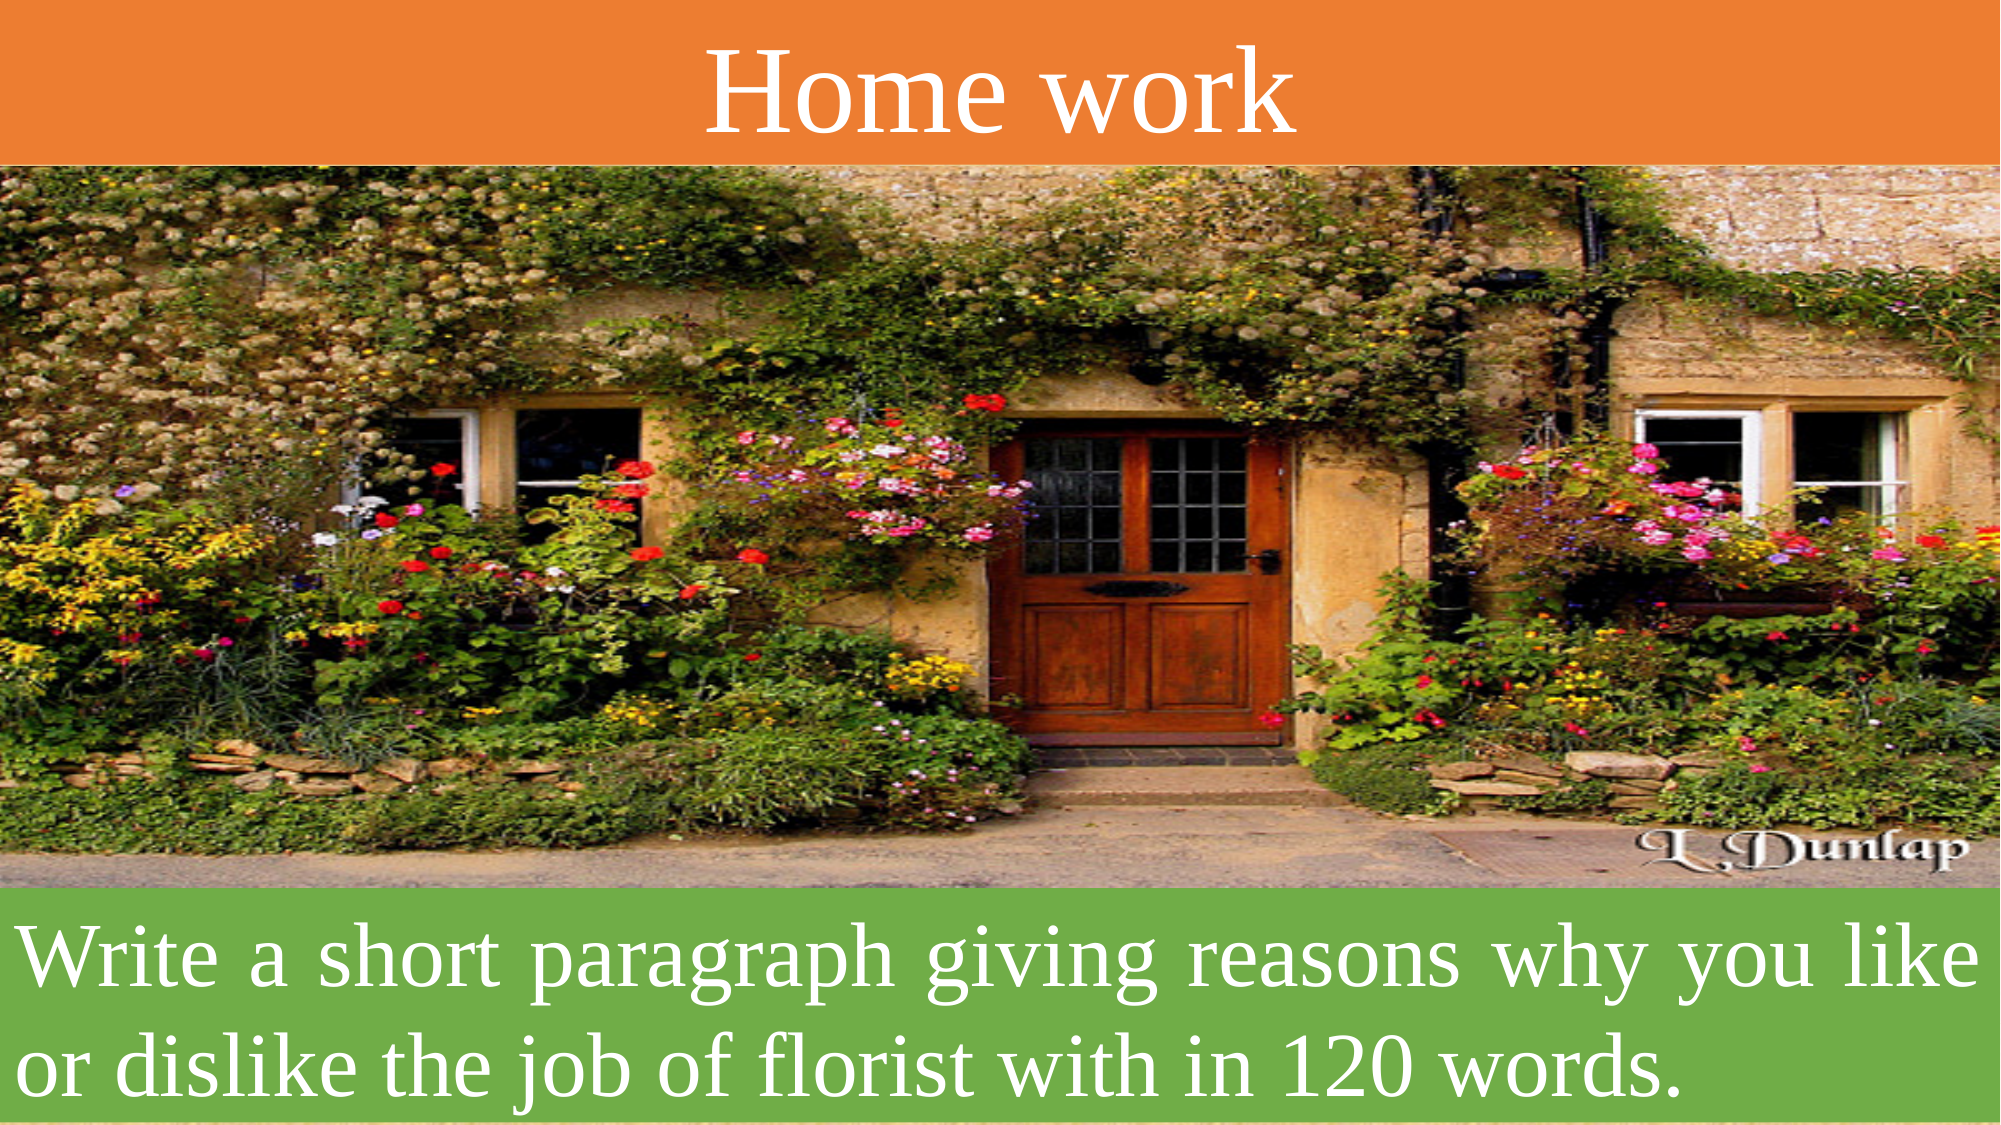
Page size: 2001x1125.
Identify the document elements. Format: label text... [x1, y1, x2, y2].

picture [0, 0, 2001, 1125]
text_box Write a short paragraph giving reasons why you like or dislike the job of florist with in 120 words. [0, 888, 2000, 1123]
text_box Home work [0, 0, 2000, 165]
